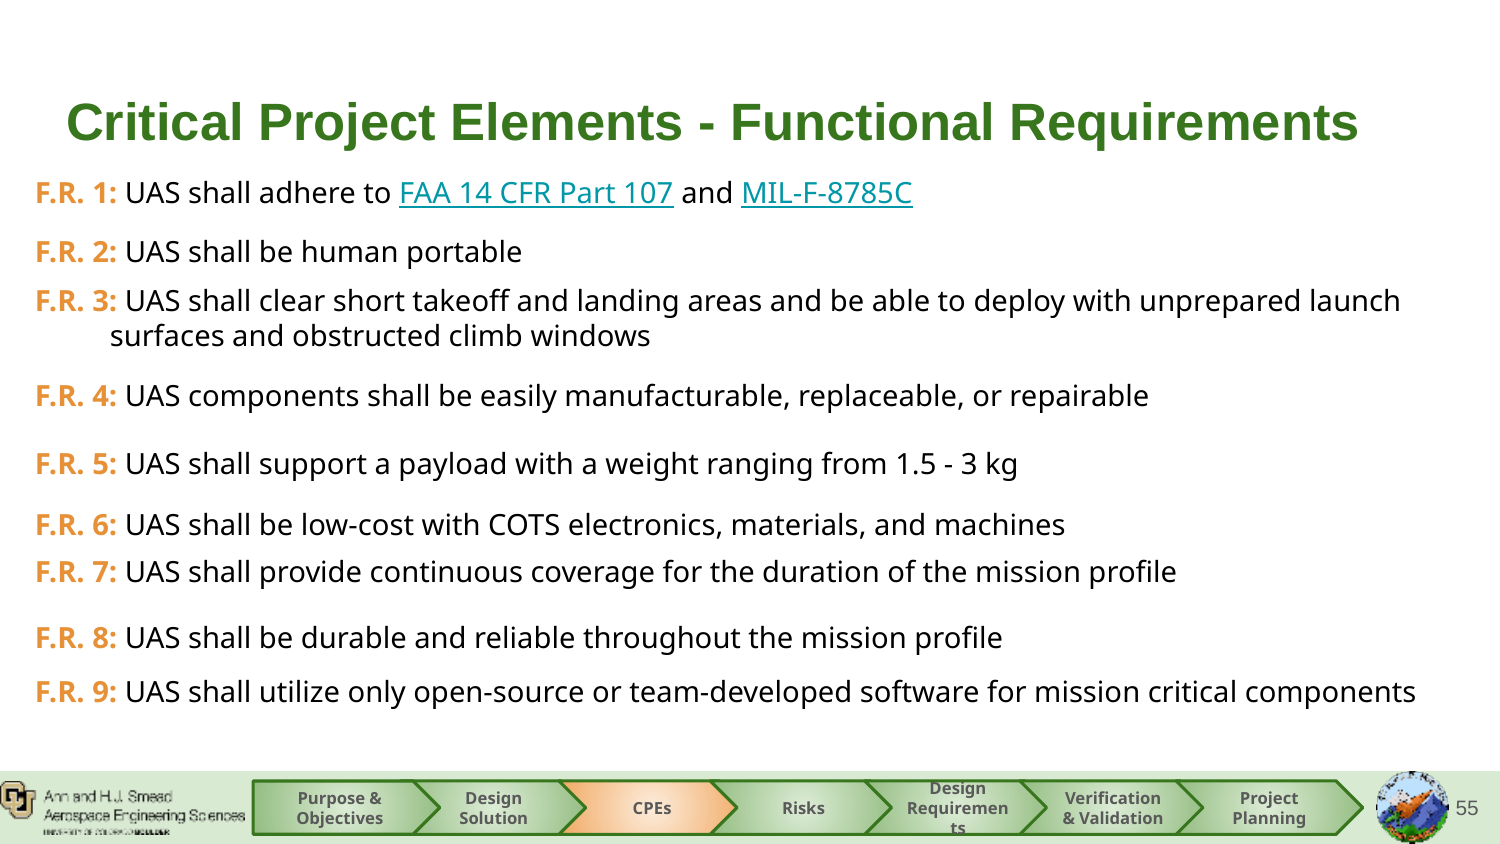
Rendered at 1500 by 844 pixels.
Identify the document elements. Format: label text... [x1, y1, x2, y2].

list F.R. 8: UAS shall be durable and reliable throughout the mission profile [19, 604, 1481, 658]
list F.R. 5: UAS shall support a payload with a weight ranging from 1.5 - 3 kg [19, 430, 1481, 512]
picture [1376, 771, 1449, 844]
slide_number 55 [1403, 779, 1494, 844]
text_box CPEs [558, 780, 736, 835]
list F.R. 9: UAS shall utilize only open-source or team-developed software for mission critical components [19, 658, 1481, 740]
text_box Project Planning [1176, 780, 1363, 835]
text_box Risks [710, 780, 890, 835]
text_box Design Solution [400, 780, 585, 835]
text_box Verification & Validation [1019, 780, 1202, 835]
title Critical Project Elements - Functional Requirements [51, 72, 1449, 159]
list F.R. 6: UAS shall be low-cost with COTS electronics, materials, and machines [19, 512, 1481, 538]
text_box Purpose & Objectives [253, 781, 440, 835]
text_box Design Requirements [864, 780, 1045, 835]
list F.R. 7: UAS shall provide continuous coverage for the duration of the mission profile [19, 538, 1481, 604]
list F.R. 2: UAS shall be human portable [19, 217, 1481, 267]
picture [0, 781, 245, 835]
list F.R. 3: UAS shall clear short takeoff and landing areas and be able to deploy with unprepared launch surfaces and obstructed climb windows [19, 267, 1481, 362]
list F.R. 4: UAS components shall be easily manufacturable, replaceable, or repairable [19, 362, 1481, 430]
list F.R. 1: UAS shall adhere to FAA 14 CFR Part 107 and MIL-F-8785C [19, 159, 1481, 217]
